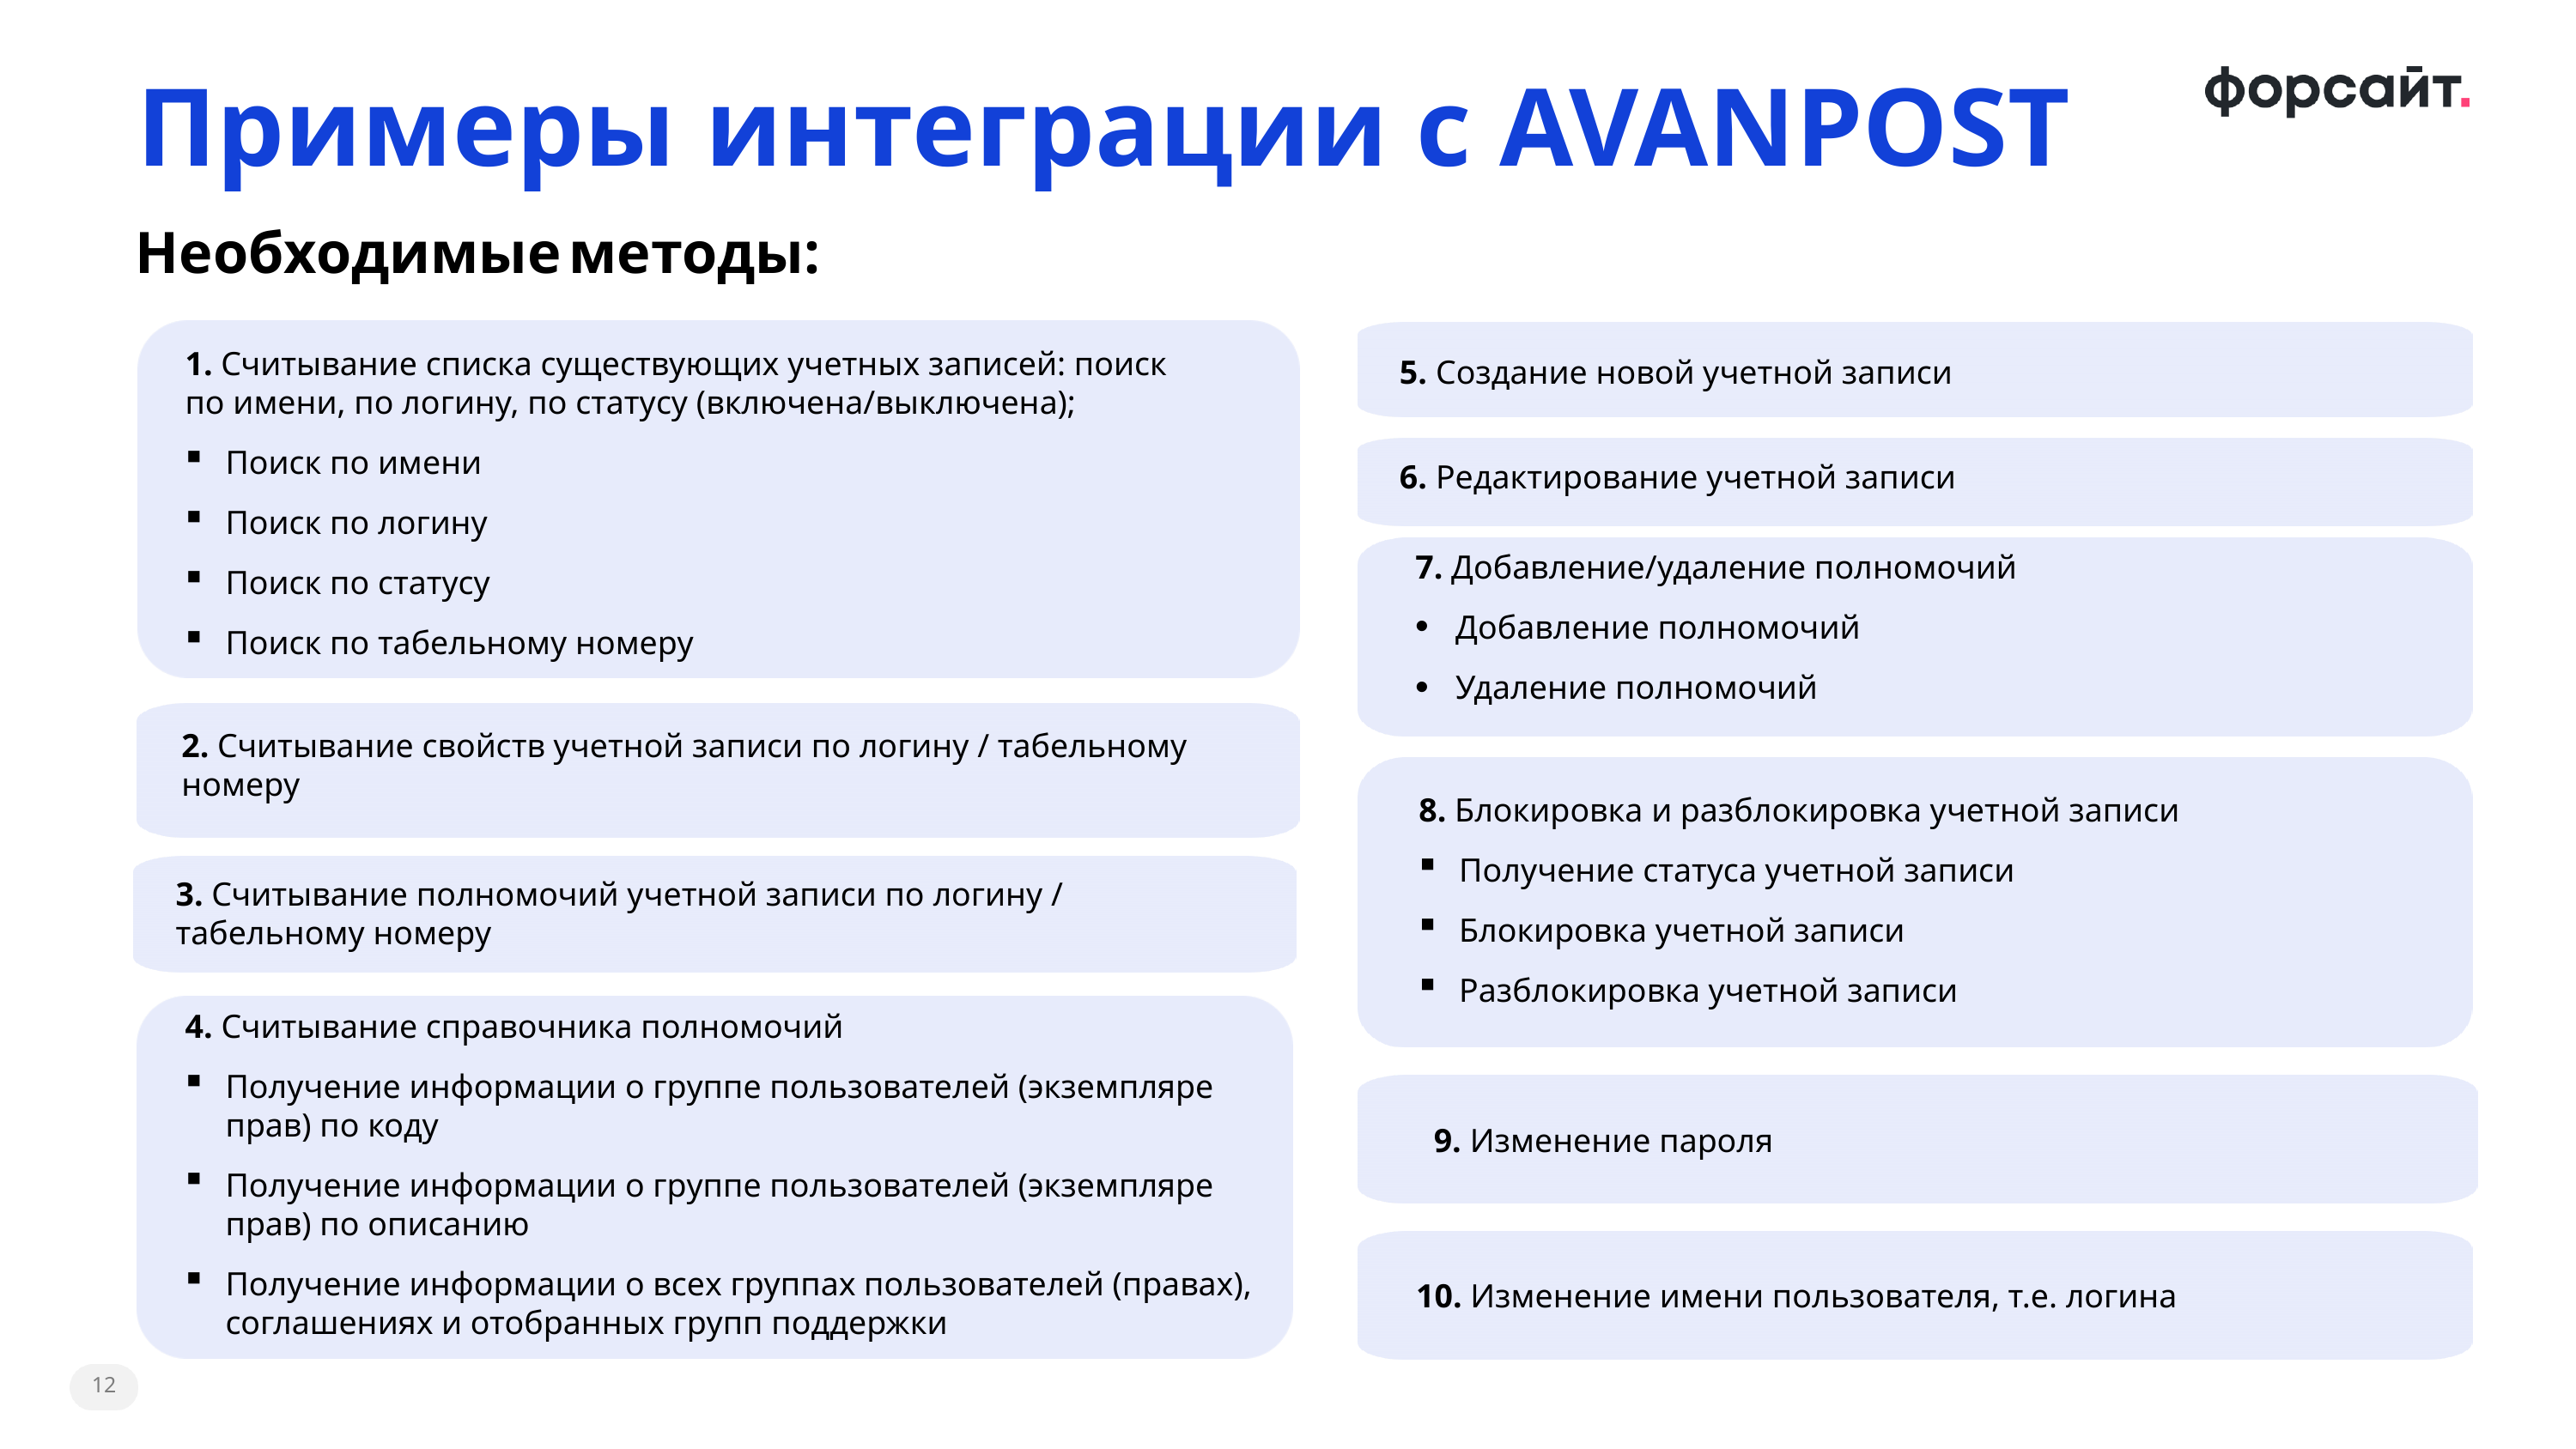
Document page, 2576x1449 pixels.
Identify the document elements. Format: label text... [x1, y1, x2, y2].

picture [1358, 438, 2473, 526]
picture [1358, 321, 2473, 417]
picture [1358, 1230, 2473, 1360]
picture [137, 996, 1294, 1359]
picture [1358, 537, 2473, 737]
picture [1358, 1074, 2478, 1203]
picture [137, 702, 1300, 838]
text_box Необходимые методы: [122, 209, 1008, 292]
picture [1358, 757, 2473, 1047]
text_box Примеры интеграции с AVANPOST [137, 49, 2153, 187]
picture [2205, 64, 2470, 118]
picture [69, 1363, 138, 1410]
picture [137, 320, 1300, 679]
picture [133, 856, 1297, 973]
